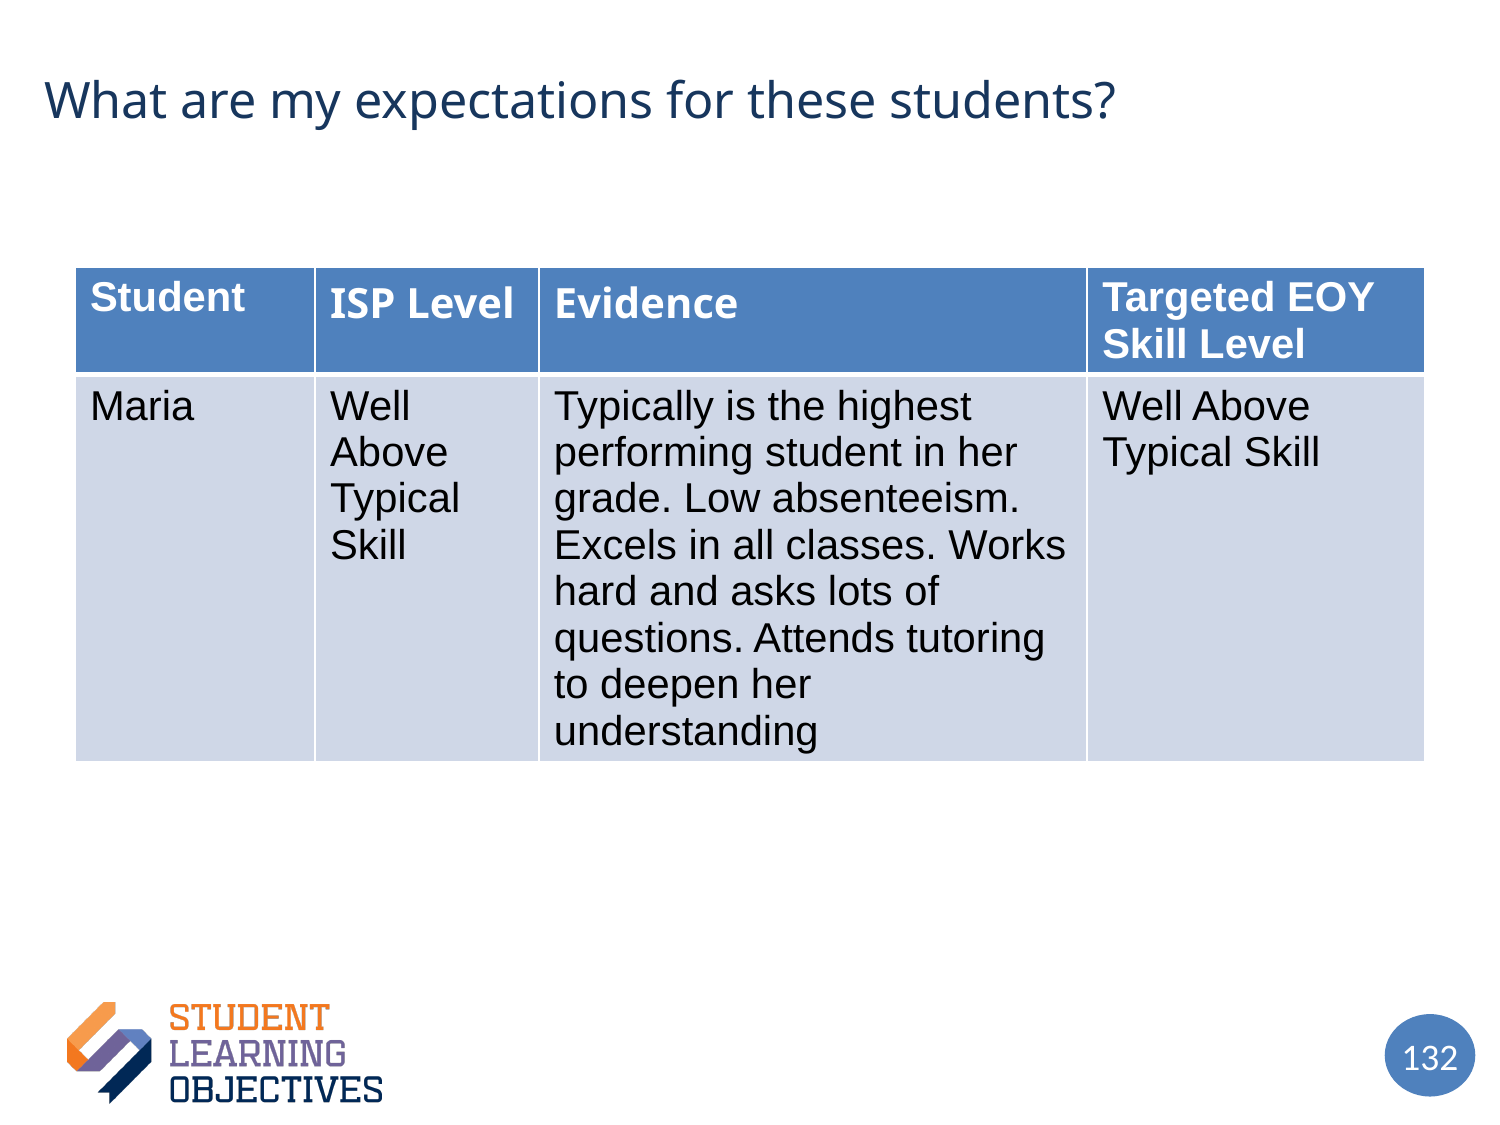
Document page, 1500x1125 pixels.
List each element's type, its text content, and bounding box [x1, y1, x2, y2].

table_header Targeted EOY Skill Level [1088, 268, 1424, 372]
table_header Student [76, 268, 314, 372]
picture [67, 1002, 382, 1104]
title What are my expectations for these students? – 2 [29, 38, 1323, 159]
table_header Evidence [540, 268, 1086, 372]
table_header ISP Level [316, 268, 538, 372]
table_cell Well Above Typical Skill [1088, 377, 1424, 761]
table_cell Maria [76, 377, 314, 761]
text_box 132 [1384, 1014, 1476, 1097]
table_cell Well Above Typical Skill [316, 377, 538, 761]
table_cell Typically is the highest performing student in her grade. Low absenteeism. Excels in all classes. Works hard and asks lots of questions. Attends tutoring to deepen her understanding [540, 377, 1086, 761]
